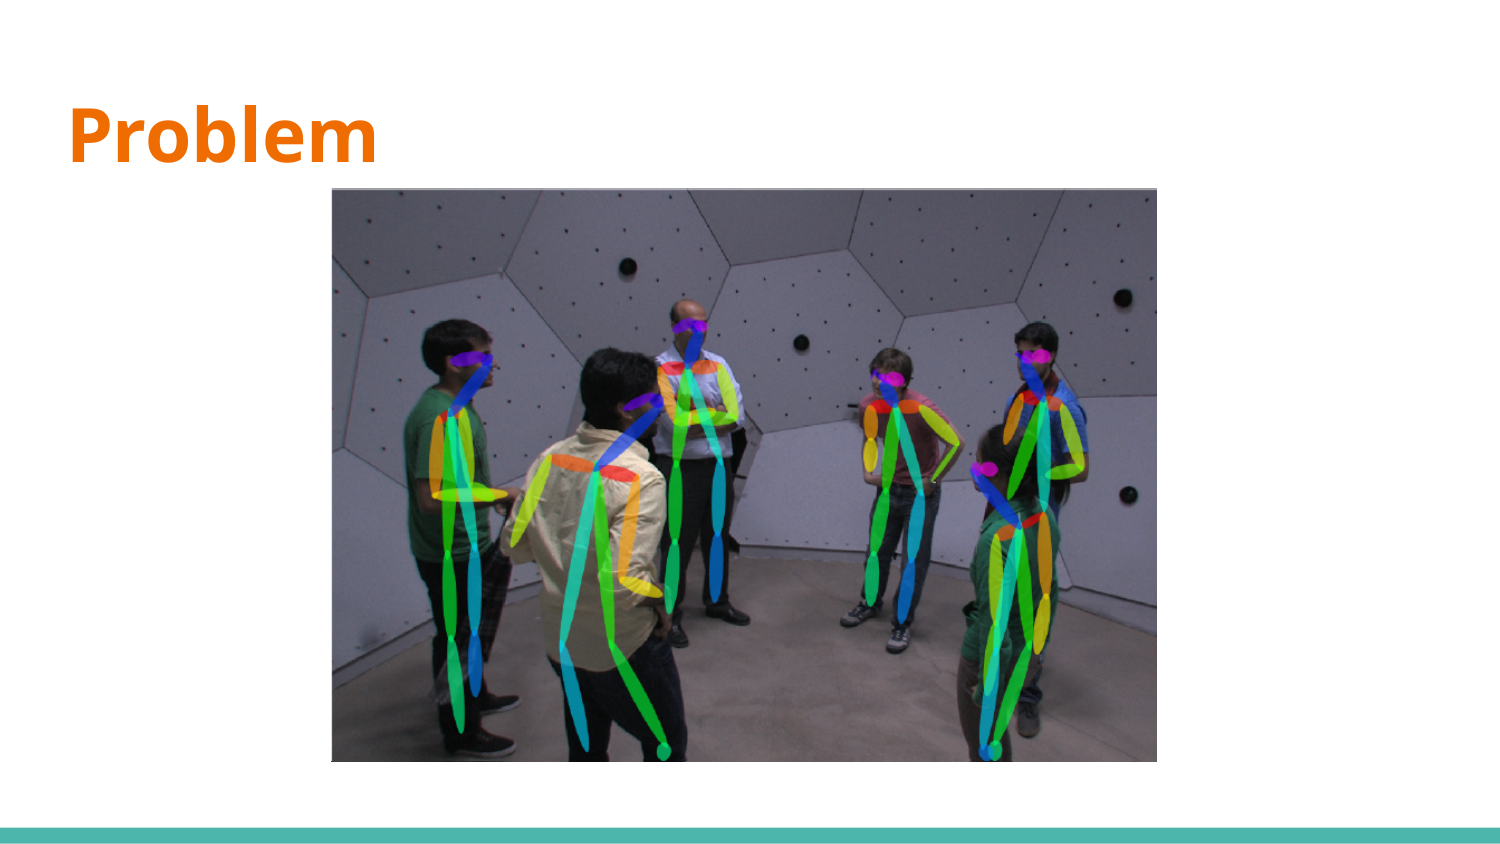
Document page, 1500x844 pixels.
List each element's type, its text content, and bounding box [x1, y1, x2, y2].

picture [331, 188, 1158, 762]
title Problem [51, 72, 1449, 189]
